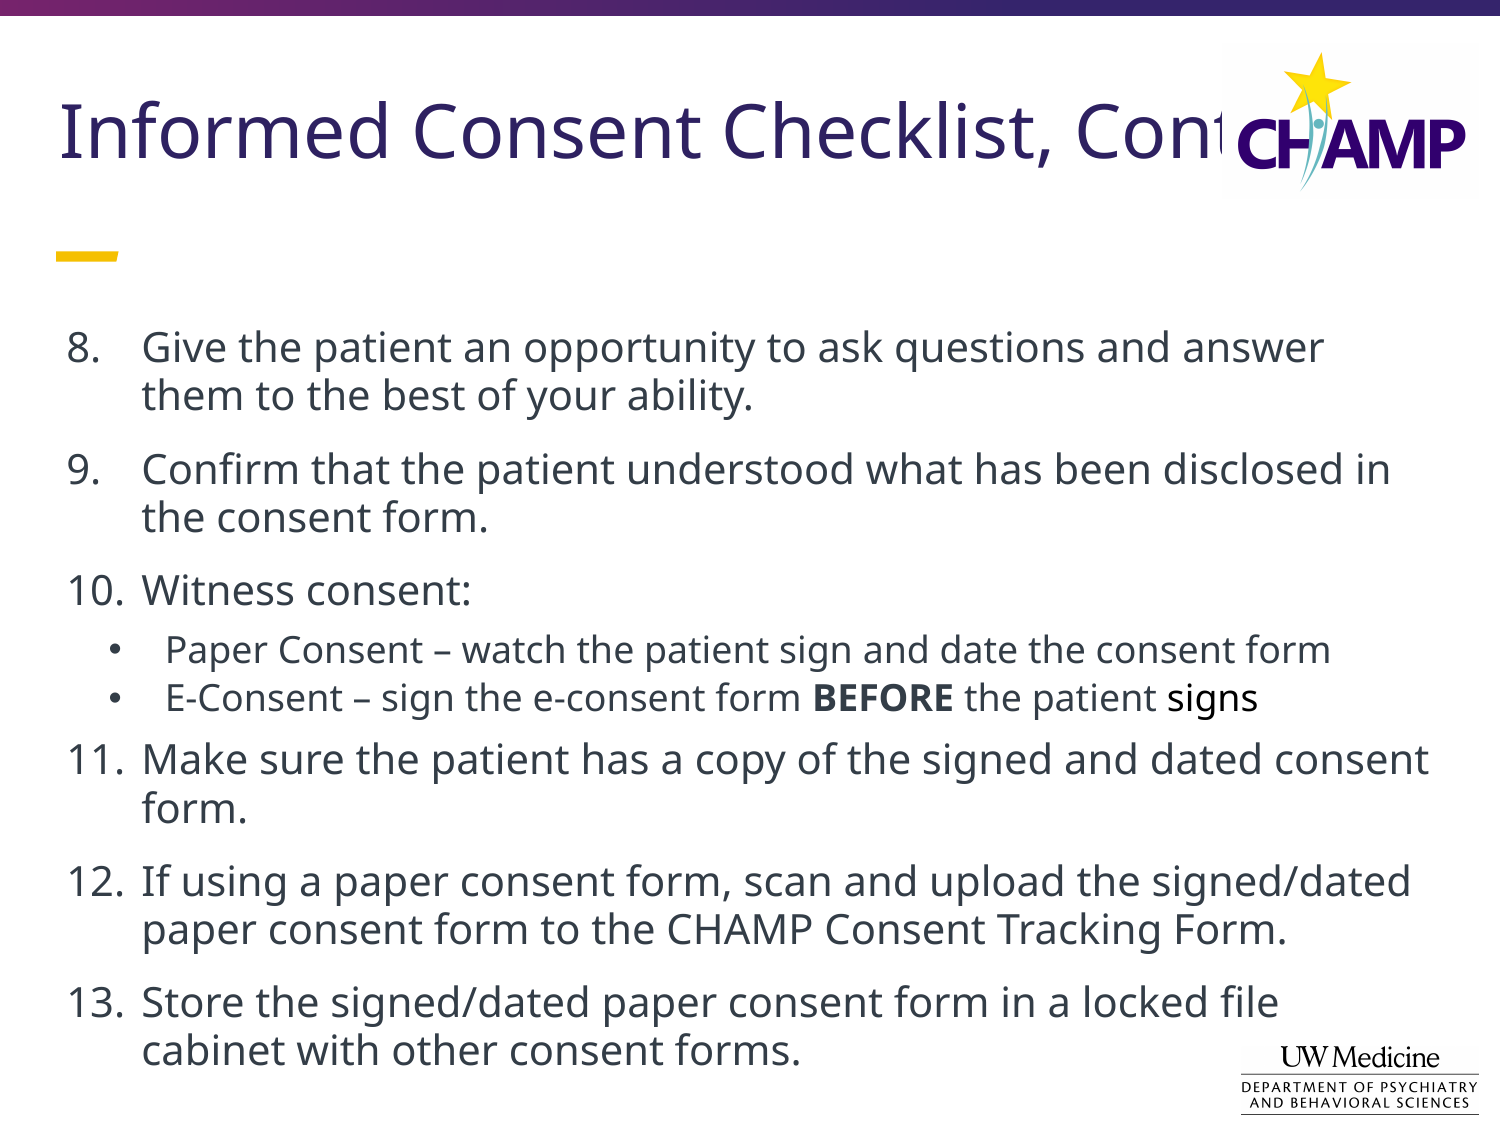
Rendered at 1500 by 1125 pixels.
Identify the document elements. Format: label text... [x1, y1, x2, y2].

picture [1241, 1046, 1479, 1115]
list Give the patient an opportunity to ask questions and answer them to the best of your ability. Confirm that the patient understood what has been disclosed in the consent form. Witness consent: Paper Consent – watch the patient sign and date the consent form E-Consent – sign the e-consent form BEFORE the patient signs Make sure the patient has a copy of the signed and dated consent form. If using a paper consent form, scan and upload the signed/dated paper consent form to the CHAMP Consent Tracking Form. Store the signed/dated paper consent form in a locked file cabinet with other consent forms. [44, 315, 1450, 1021]
picture [1222, 43, 1479, 199]
title Informed Consent Checklist, Cont. [44, 86, 1450, 230]
